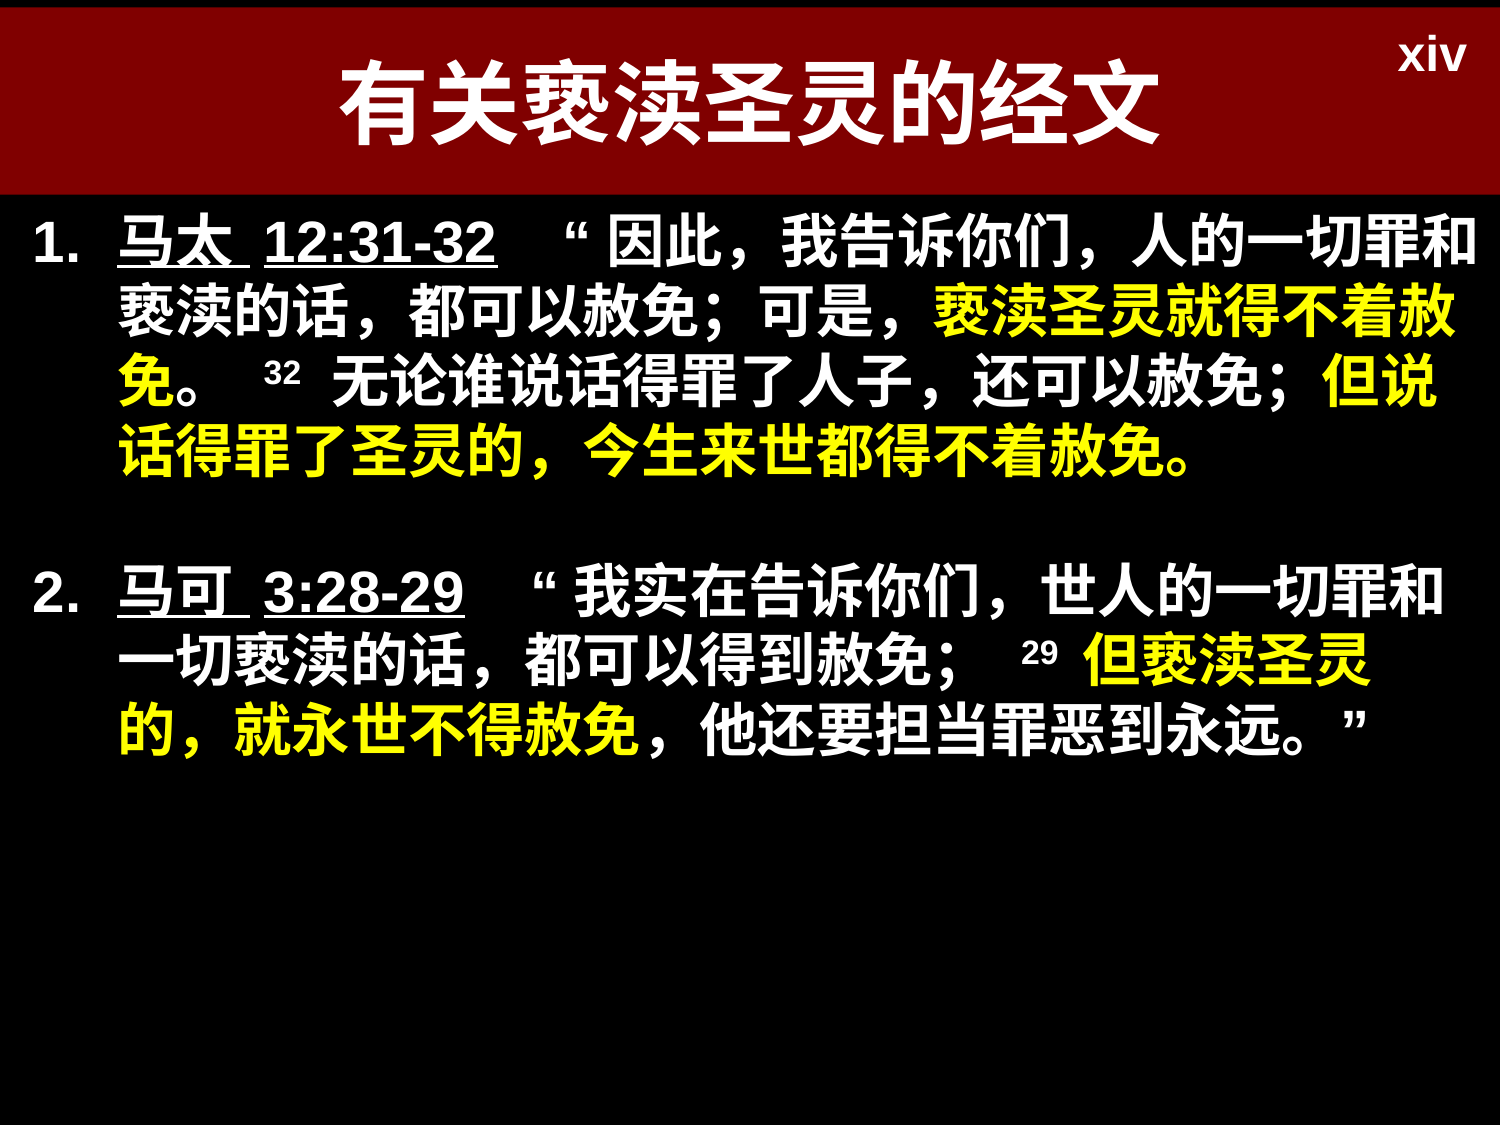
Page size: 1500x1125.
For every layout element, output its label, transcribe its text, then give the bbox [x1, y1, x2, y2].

title 有关亵渎圣灵的经文 [0, 7, 1500, 195]
text_box xiv [1222, 14, 1483, 90]
text_box 马太 12:31-32 “因此，我告诉你们，人的一切罪和亵渎的话，都可以赦免；可是，亵渎圣灵就得不着赦免。 32 无论谁说话得罪了人子，还可以赦免；但说话得罪了圣灵的，今生来世都得不着赦免。 马可 3:28-29 “我实在告诉你们，世人的一切罪和一切亵渎的话，都可以得到赦免； 29 但亵渎圣灵的，就永世不得赦免，他还要担当罪恶到永远。” [17, 196, 1500, 777]
